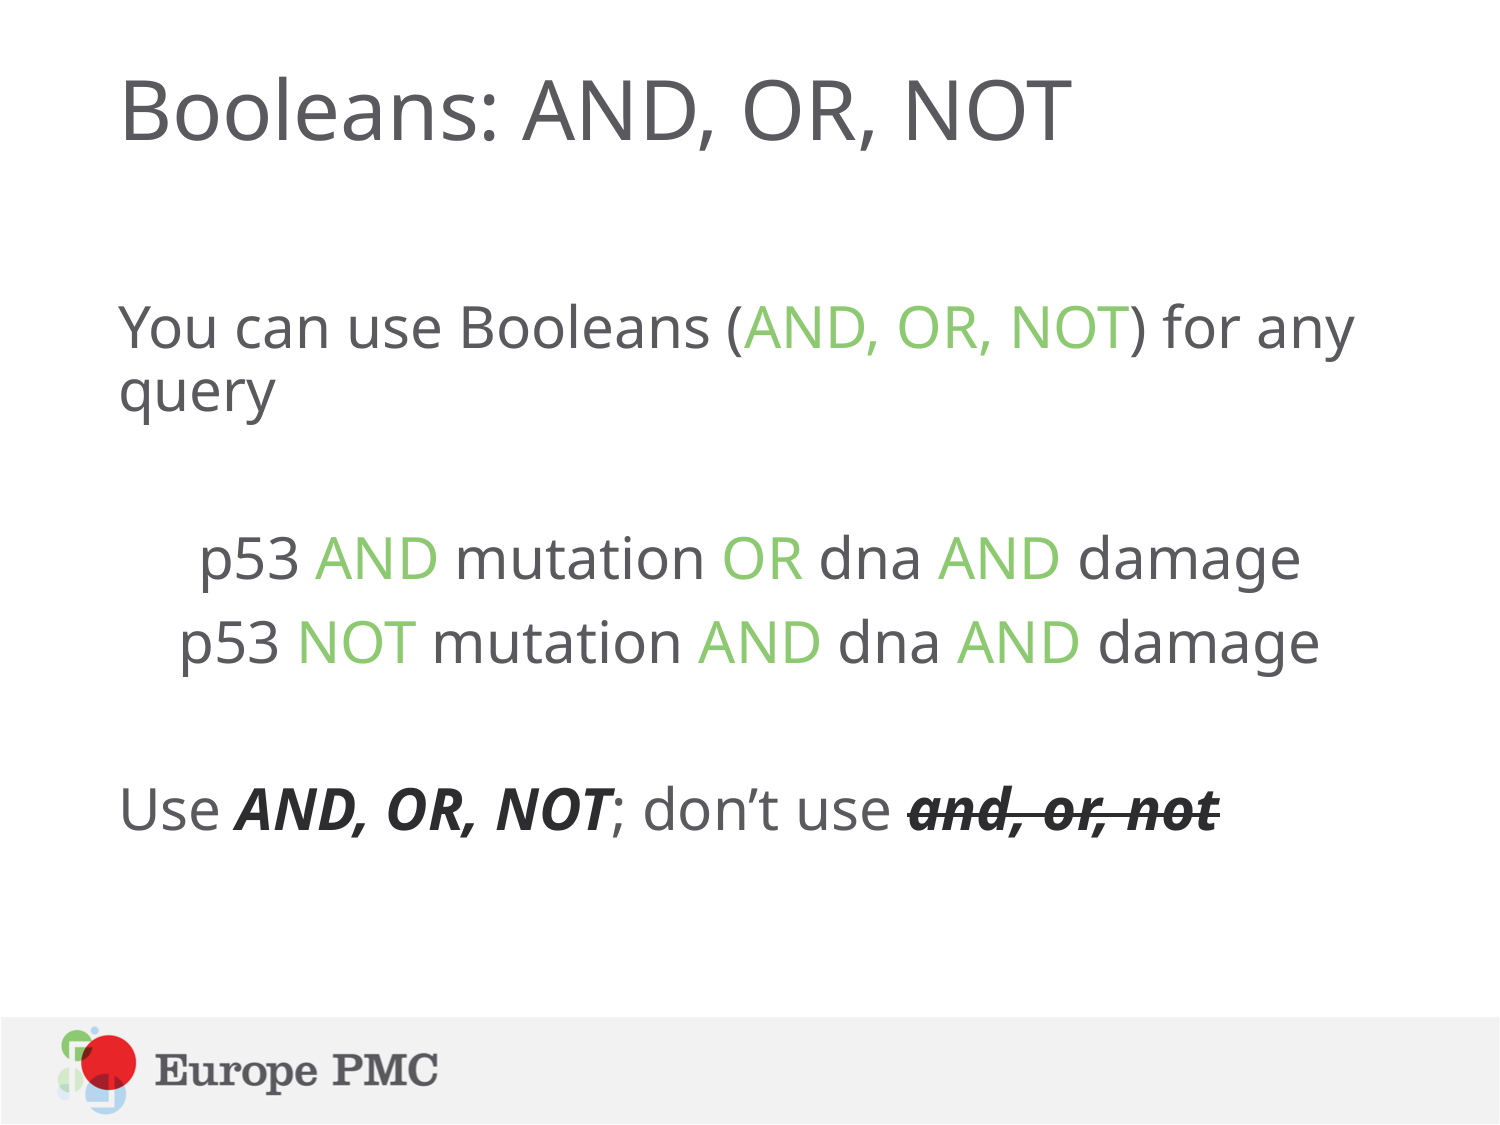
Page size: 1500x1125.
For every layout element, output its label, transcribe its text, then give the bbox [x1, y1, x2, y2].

title Booleans: AND, OR, NOT [103, 50, 1397, 178]
list You can use Booleans (AND, OR, NOT) for any query p53 AND mutation OR dna AND damage p53 NOT mutation AND dna AND damage Use AND, OR, NOT; don’t use and, or, not [103, 200, 1397, 918]
picture [0, 0, 1500, 1125]
